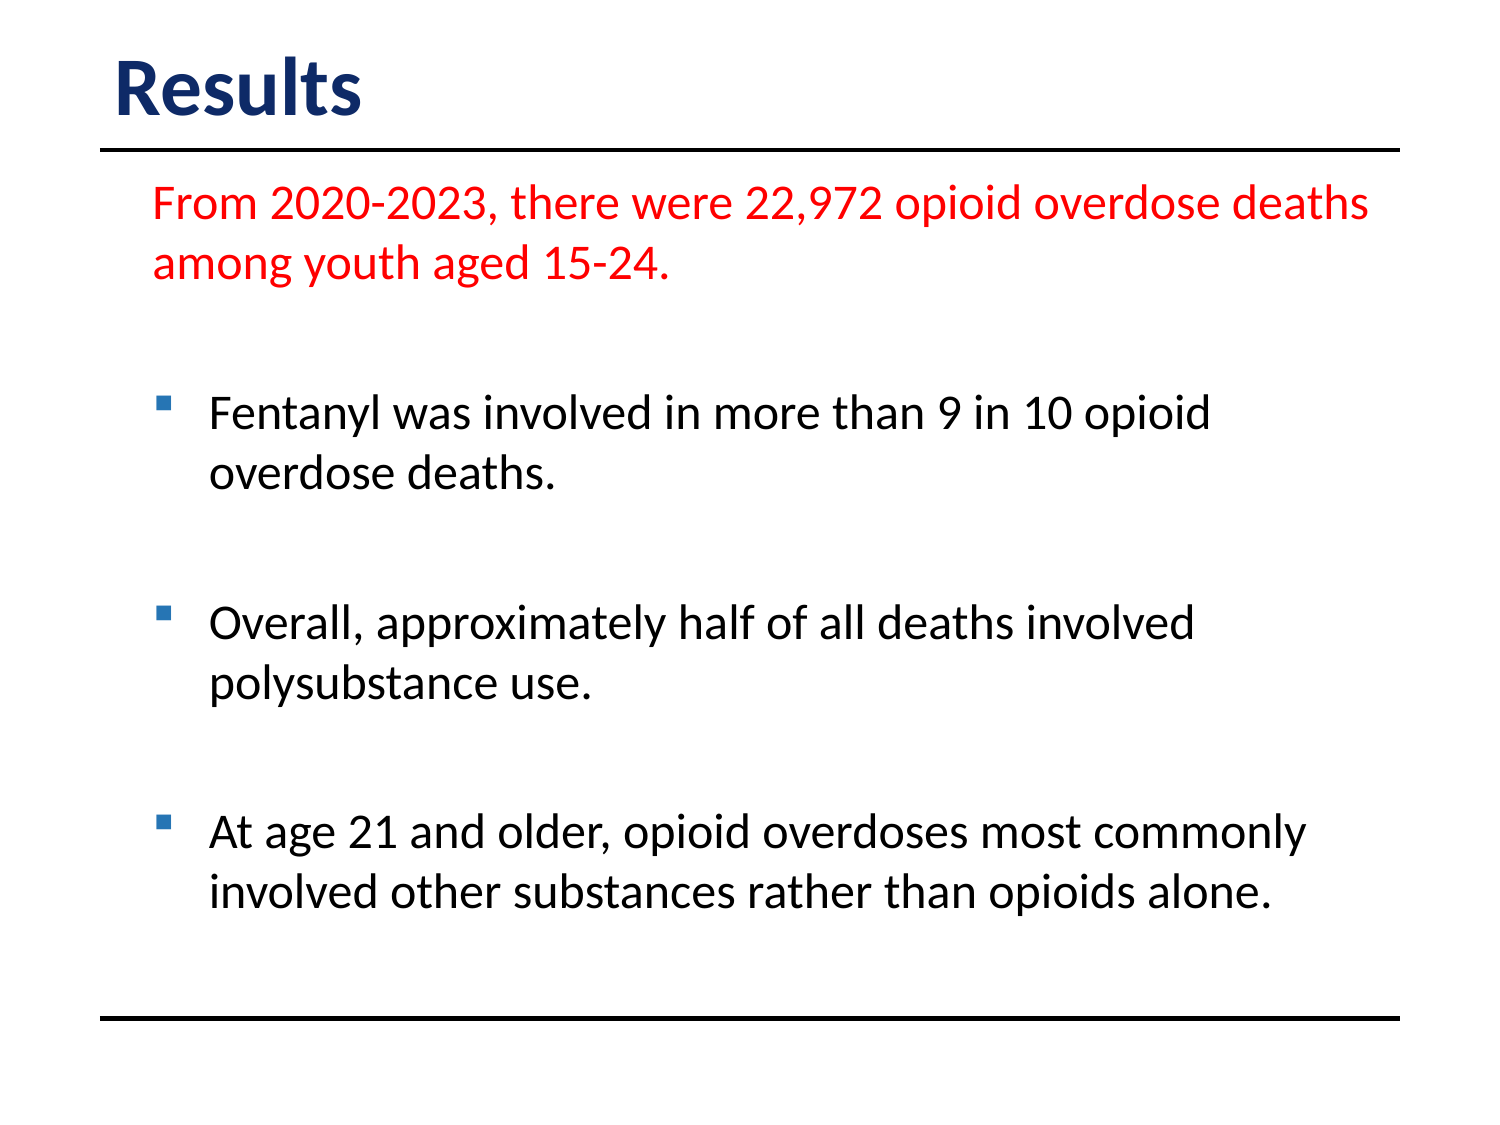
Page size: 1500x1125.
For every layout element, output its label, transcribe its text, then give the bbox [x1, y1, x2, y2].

list From 2020-2023, there were 22,972 opioid overdose deaths among youth aged 15-24. Fentanyl was involved in more than 9 in 10 opioid overdose deaths. Overall, approximately half of all deaths involved polysubstance use. At age 21 and older, opioid overdoses most commonly involved other substances rather than opioids alone. [99, 162, 1400, 1006]
title Results [99, 24, 1400, 138]
